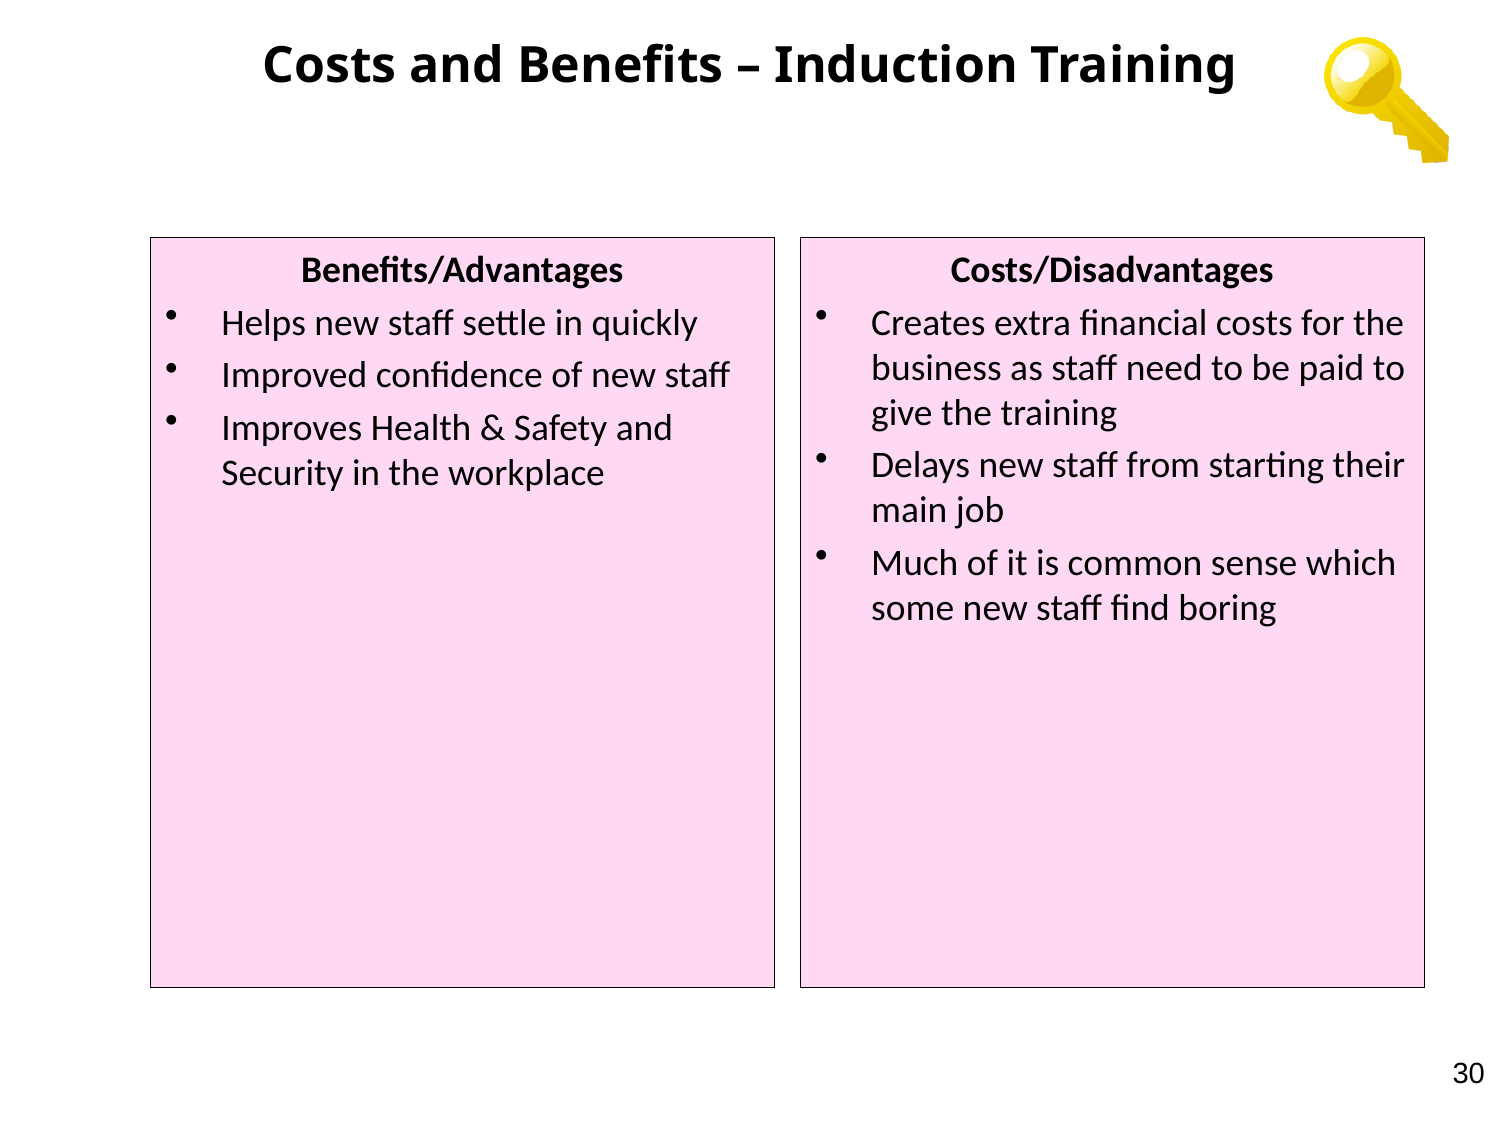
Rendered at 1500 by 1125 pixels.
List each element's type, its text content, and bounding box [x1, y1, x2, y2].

slide_number 30 [1149, 1046, 1500, 1125]
list Costs/Disadvantages Creates extra financial costs for the business as staff need to be paid to give the training Delays new staff from starting their main job Much of it is common sense which some new staff find boring [800, 237, 1425, 988]
picture [1324, 37, 1449, 163]
list Benefits/Advantages Helps new staff settle in quickly Improved confidence of new staff Improves Health & Safety and Security in the workplace [150, 237, 775, 988]
title Costs and Benefits – Induction Training [75, 0, 1425, 125]
